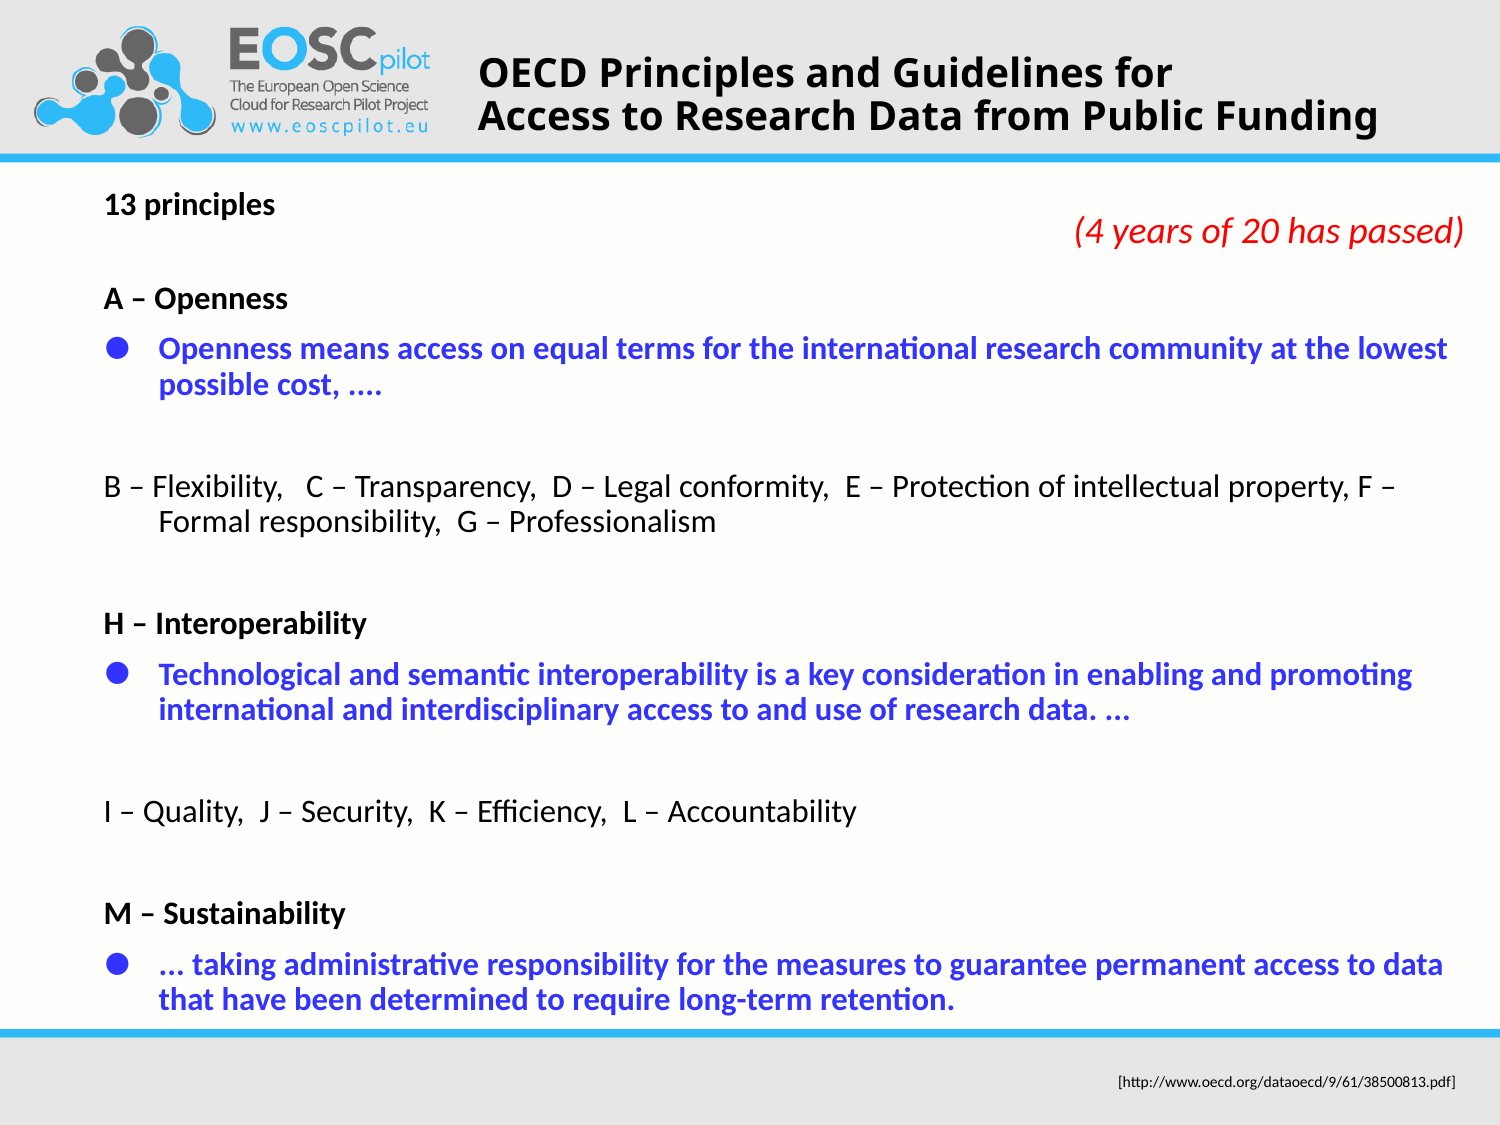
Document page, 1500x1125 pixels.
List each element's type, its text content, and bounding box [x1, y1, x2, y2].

title OECD Principles and Guidelines for Access to Research Data from Public Funding [462, 31, 1471, 125]
text_box (4 years of 20 has passed) [1058, 199, 1481, 259]
list 13 principles A – Openness Openness means access on equal terms for the international research community at the lowest possible cost, .... B – Flexibility, C – Transparency, D – Legal conformity, E – Protection of intellectual property, F – Formal responsibility, G – Professionalism H – Interoperability Technological and semantic interoperability is a key consideration in enabling and promoting international and interdisciplinary access to and use of research data. ... I – Quality, J – Security, K – Efficiency, L – Accountability M – Sustainability ... taking administrative responsibility for the measures to guarantee permanent access to data that have been determined to require long-term retention. [http://www.oecd.org/dataoecd/9/61/38500813.pdf] [88, 125, 1471, 1104]
picture [0, 0, 1500, 1125]
